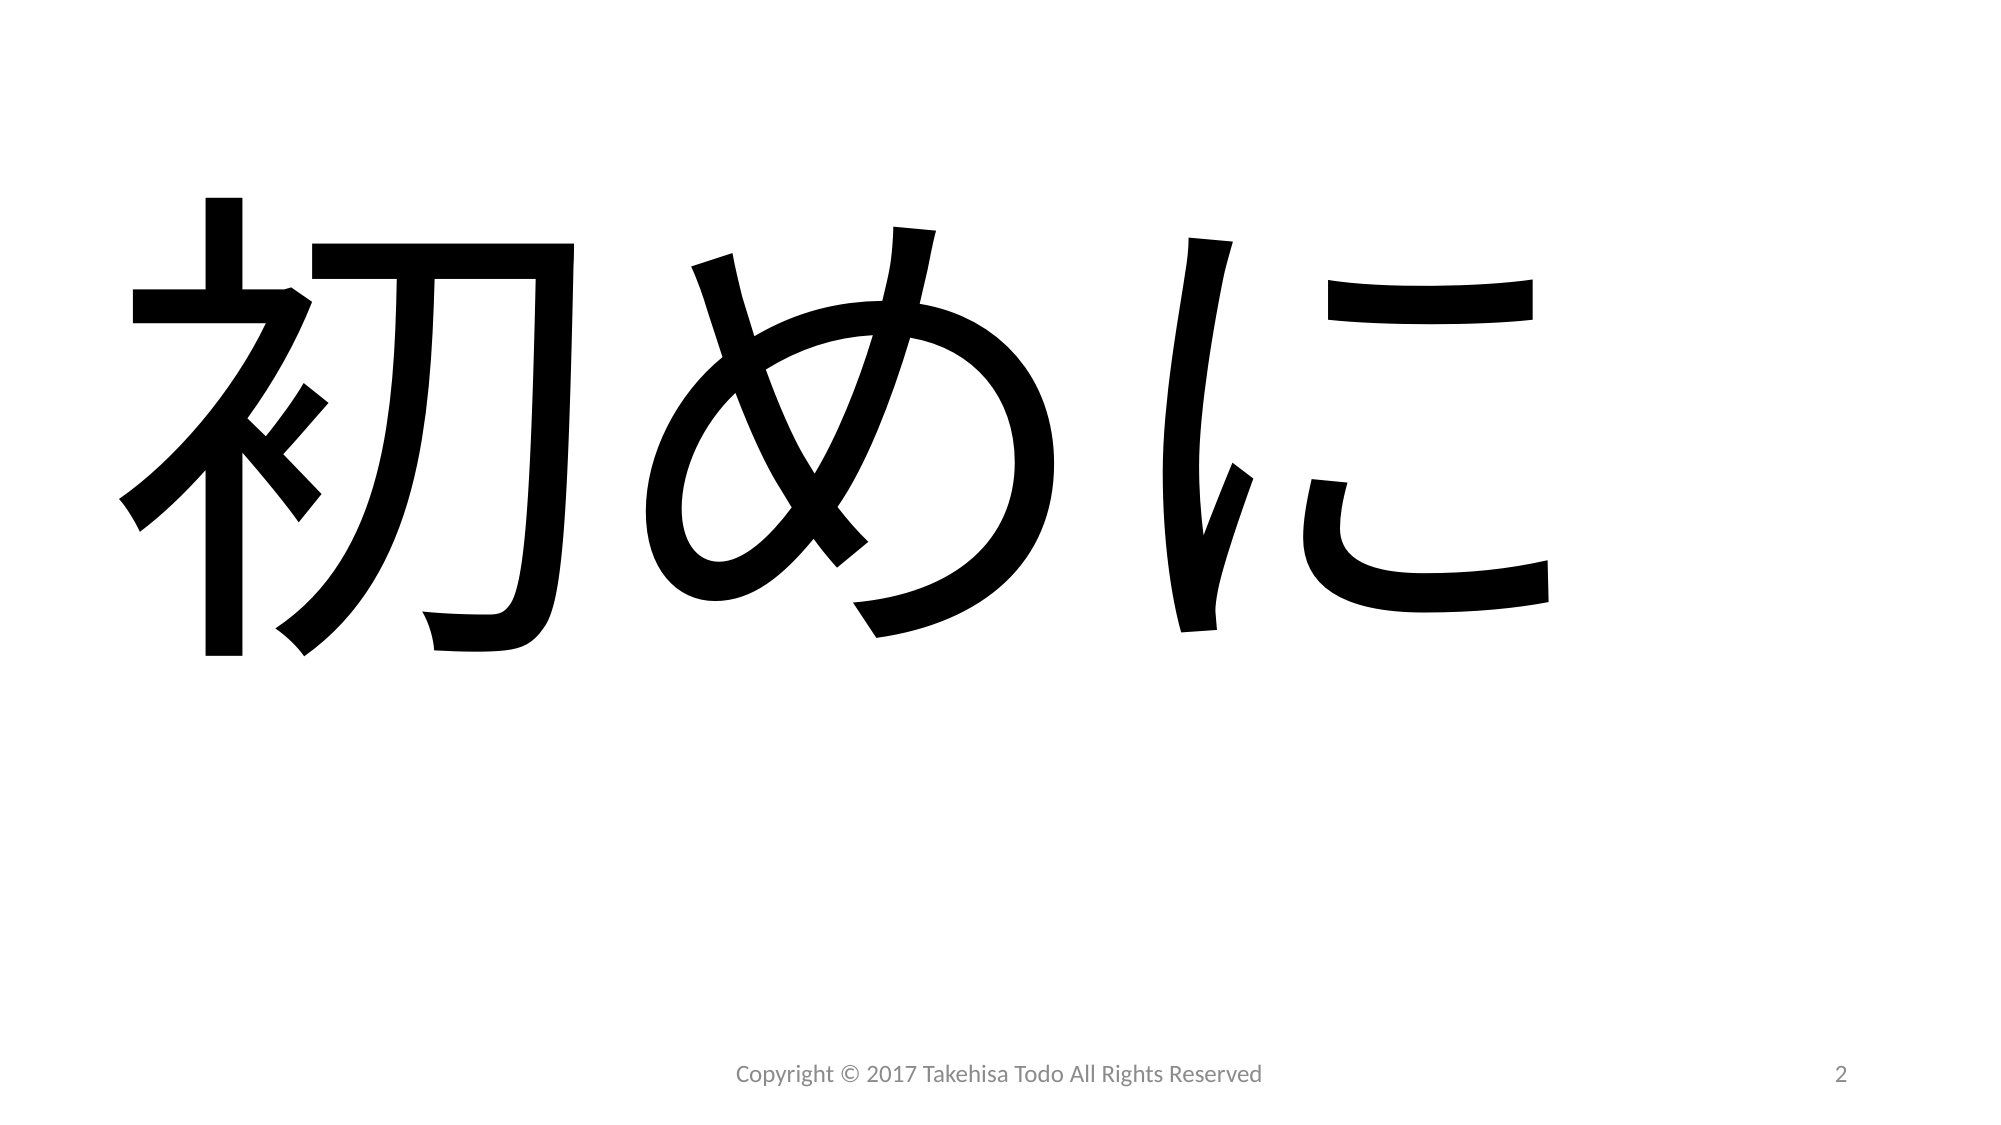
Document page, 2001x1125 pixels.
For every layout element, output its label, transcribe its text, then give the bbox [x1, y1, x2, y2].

slide_number 2 [1412, 1042, 1863, 1103]
text_box 初めに [91, 110, 1804, 724]
footer Copyright © 2017 Takehisa Todo All Rights Reserved [662, 1042, 1338, 1103]
